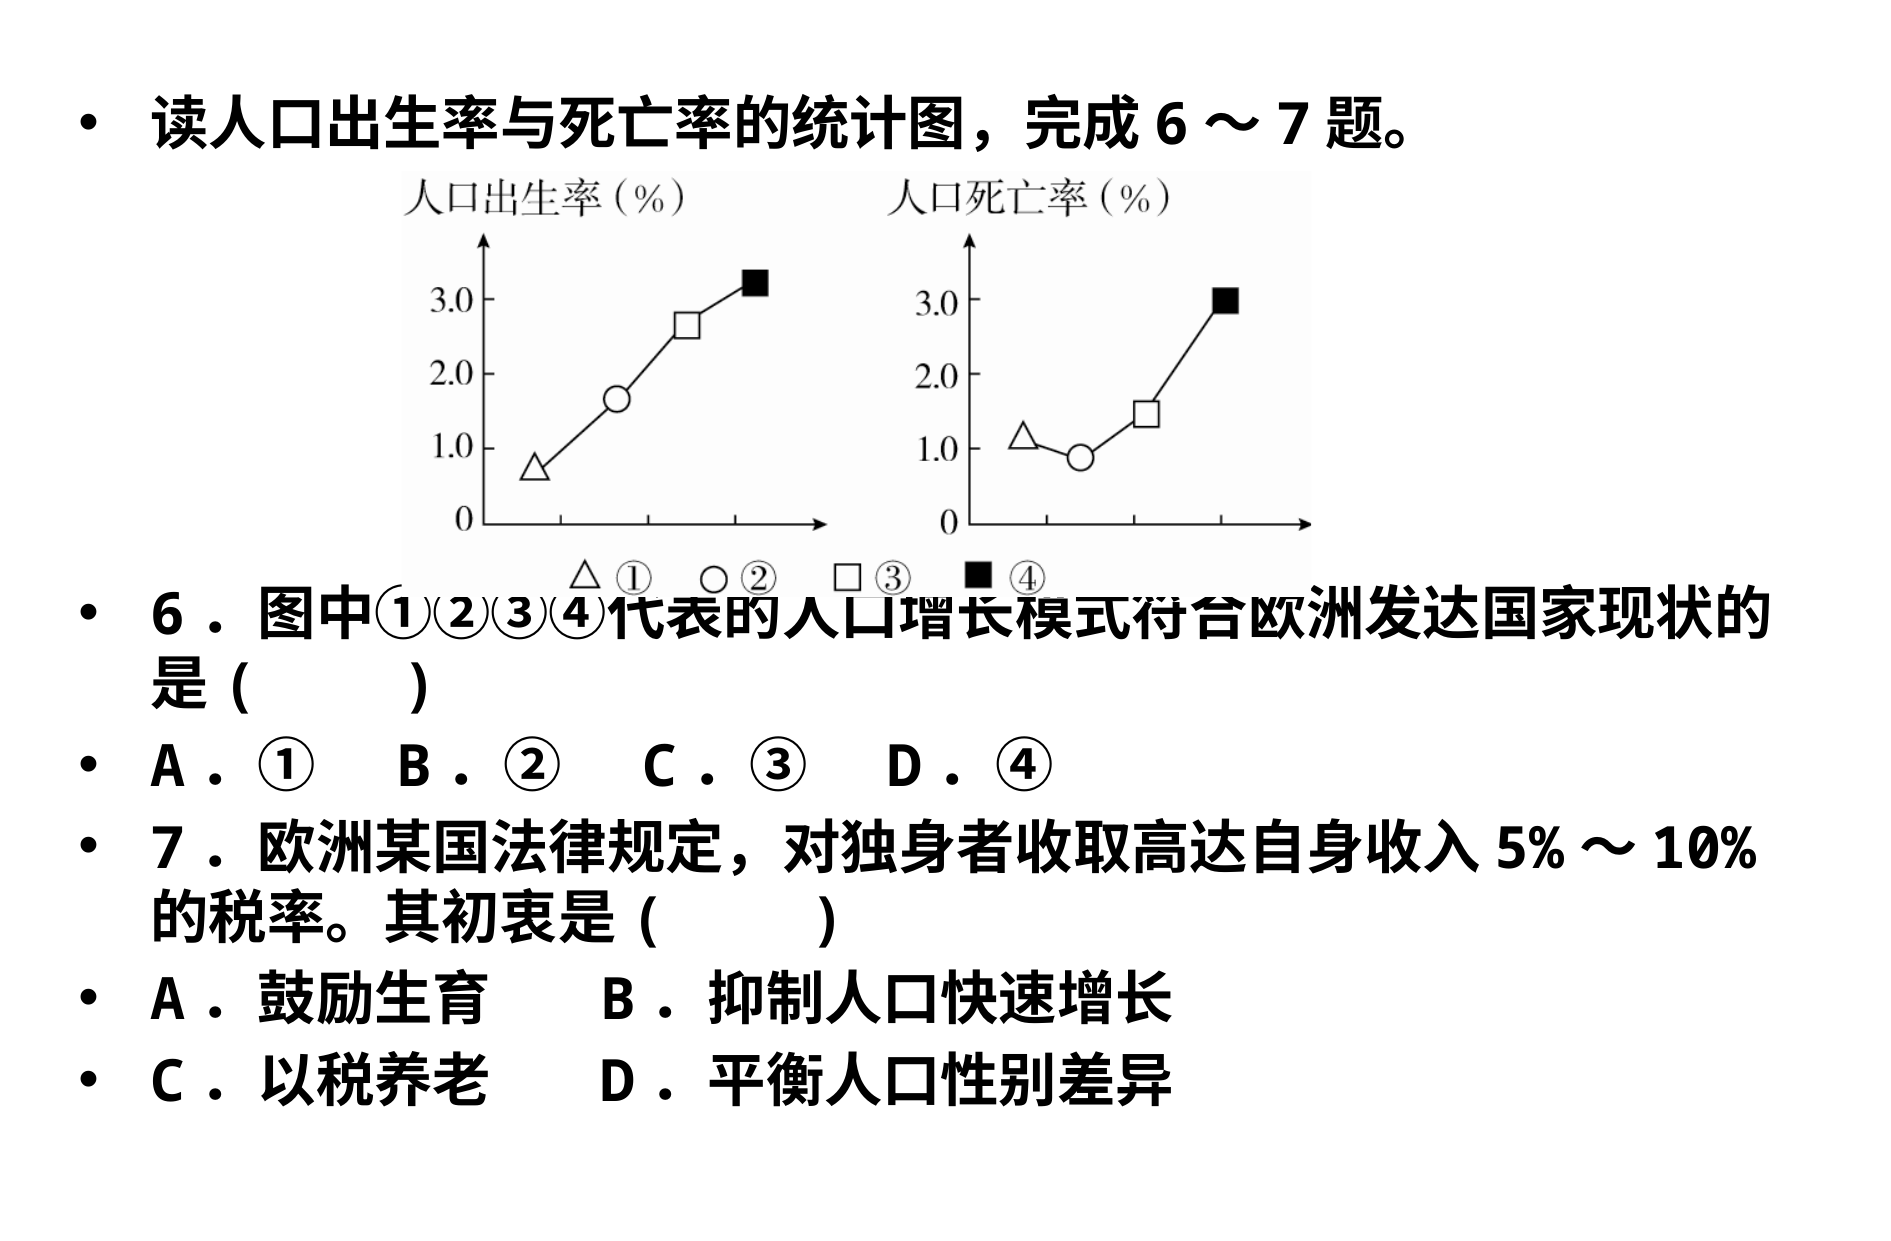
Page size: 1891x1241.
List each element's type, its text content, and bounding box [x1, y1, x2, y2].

list 读人口出生率与死亡率的统计图，完成6～7题。 6．图中①②③④代表的人口增长模式符合欧洲发达国家现状的是( ) A．① B．② C．③ D．④ 7．欧洲某国法律规定，对独身者收取高达自身收入5%～10%的税率。其初衷是( ) A．鼓励生育 B．抑制人口快速增长 C．以税养老 D．平衡人口性别差异 [59, 76, 1796, 1199]
picture [401, 171, 1312, 597]
